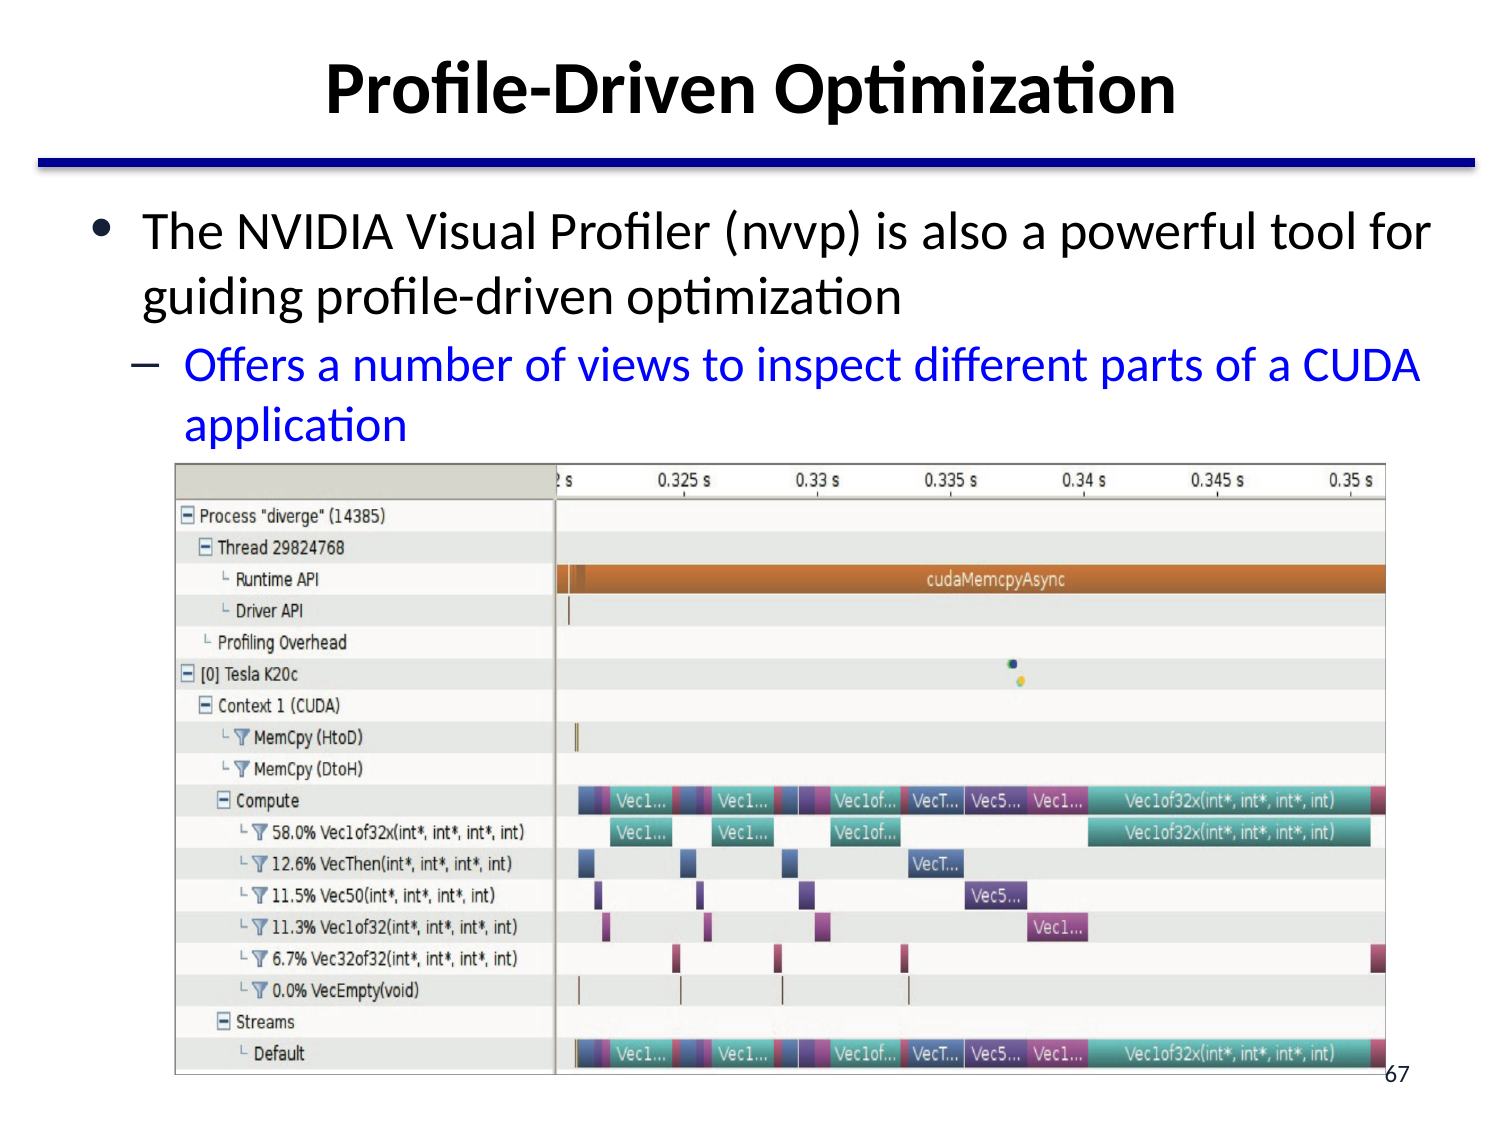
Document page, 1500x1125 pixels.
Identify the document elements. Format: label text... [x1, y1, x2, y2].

title Profile-Driven Optimization [77, 24, 1428, 143]
slide_number 67 [1074, 1042, 1425, 1103]
list The NVIDIA Visual Profiler (nvvp) is also a powerful tool for guiding profile-driven optimization Offers a number of views to inspect different parts of a CUDA application [75, 187, 1475, 1043]
picture [174, 462, 1386, 1076]
